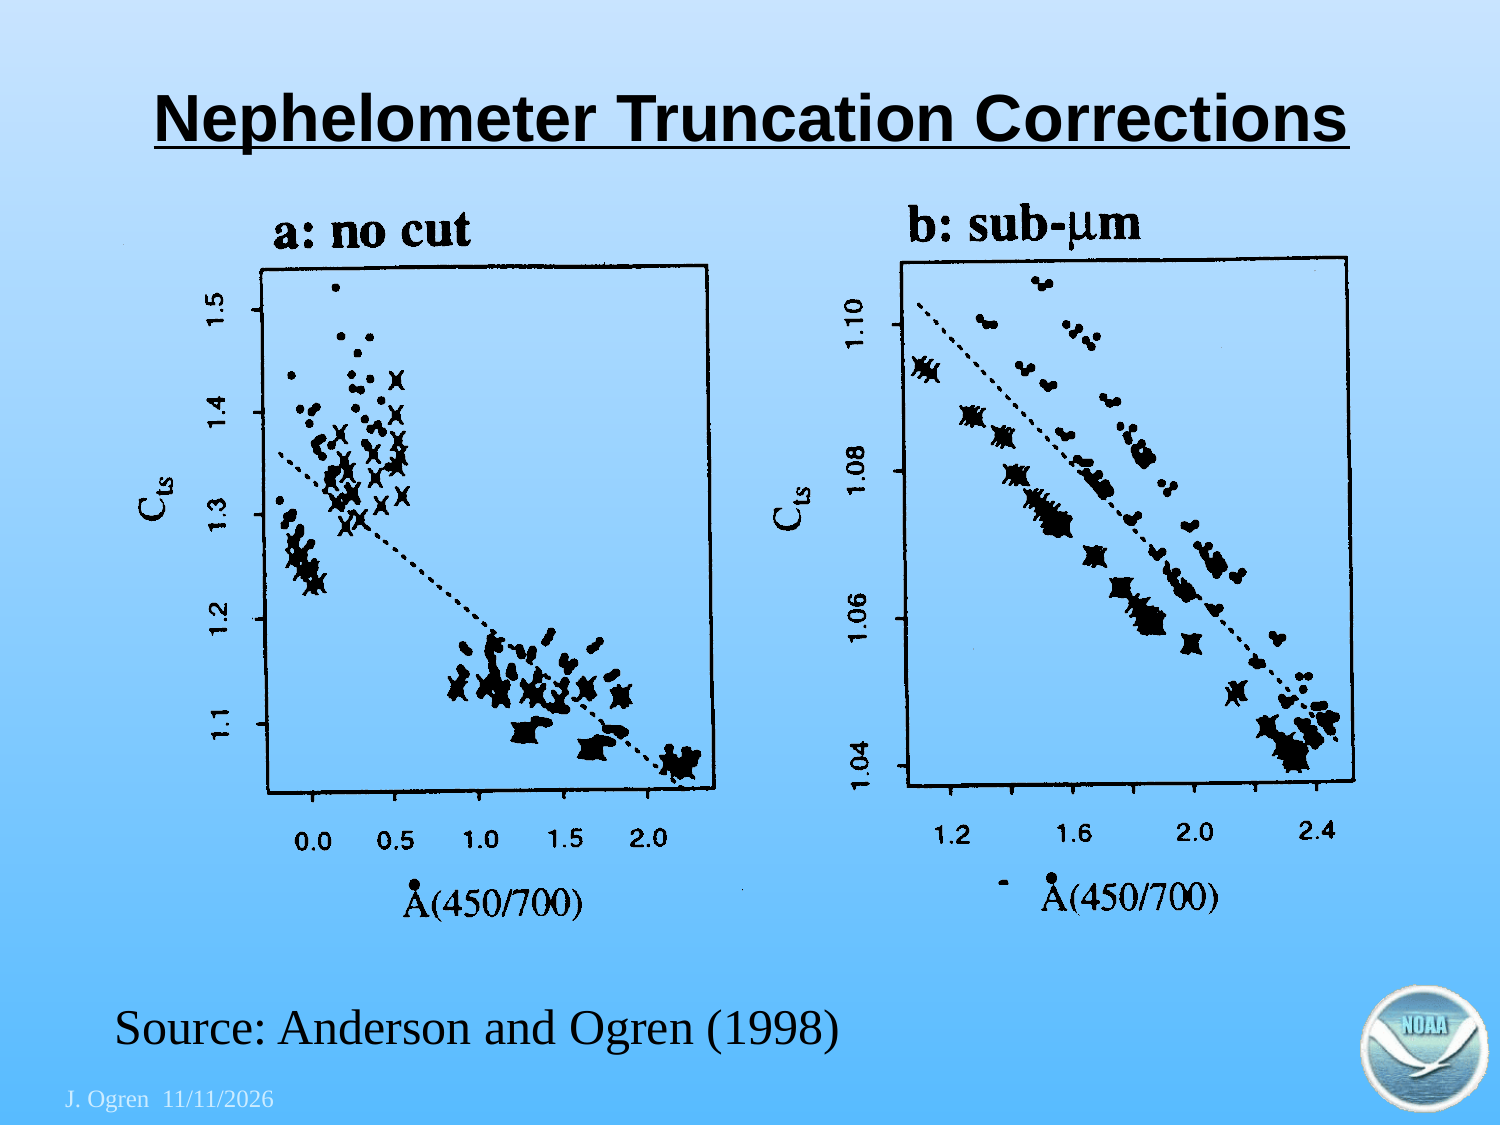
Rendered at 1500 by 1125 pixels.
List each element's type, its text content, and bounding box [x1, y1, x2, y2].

text_box Source: Anderson and Ogren (1998) [99, 987, 875, 1063]
picture [1351, 974, 1500, 1125]
picture [112, 174, 1394, 935]
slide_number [49, 1074, 351, 1125]
title Nephelometer Truncation Corrections [114, 54, 1390, 163]
